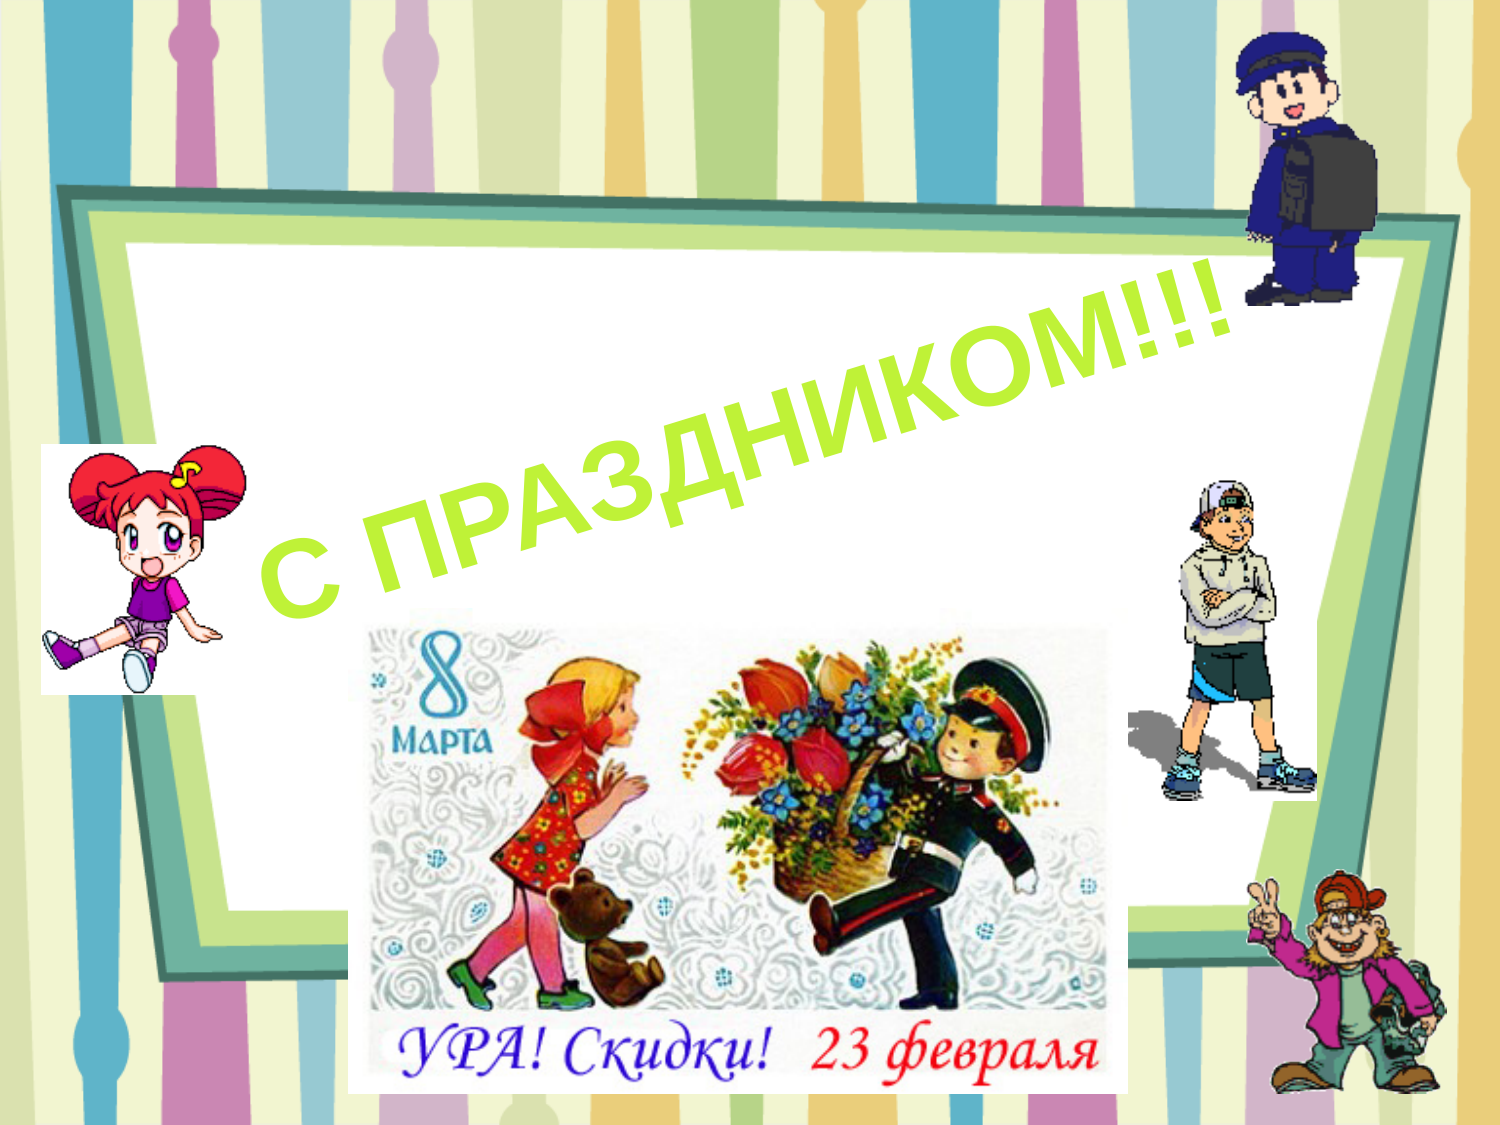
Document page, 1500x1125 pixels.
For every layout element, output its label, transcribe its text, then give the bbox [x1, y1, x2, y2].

text_box С ПРАЗДНИКОМ!!! [253, 209, 1265, 662]
picture [0, 0, 1500, 1125]
